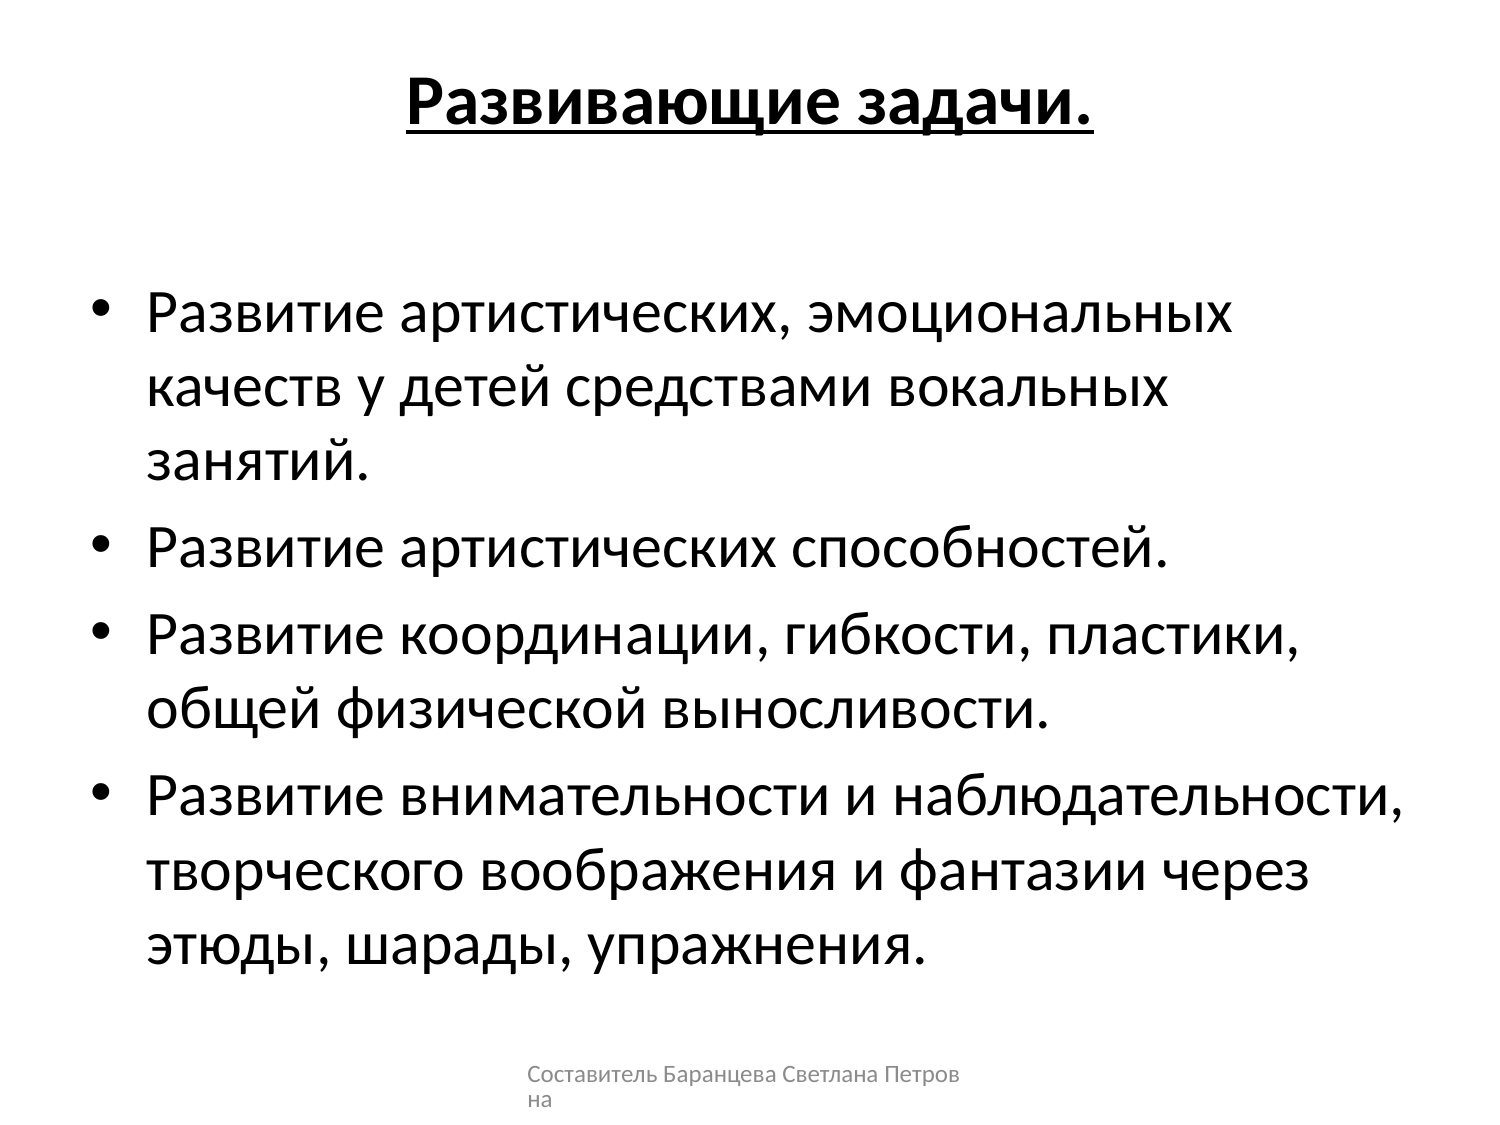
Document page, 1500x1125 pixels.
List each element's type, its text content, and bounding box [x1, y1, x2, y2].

title Развивающие задачи. [75, 45, 1425, 233]
footer Составитель Баранцева Светлана Петровна [512, 1042, 988, 1103]
list Развитие артистических, эмоциональных качеств у детей средствами вокальных занятий. Развитие артистических способностей. Развитие координации, гибкости, пластики, общей физической выносливости. Развитие внимательности и наблюдательности, творческого воображения и фантазии через этюды, шарады, упражнения. [75, 262, 1425, 1005]
